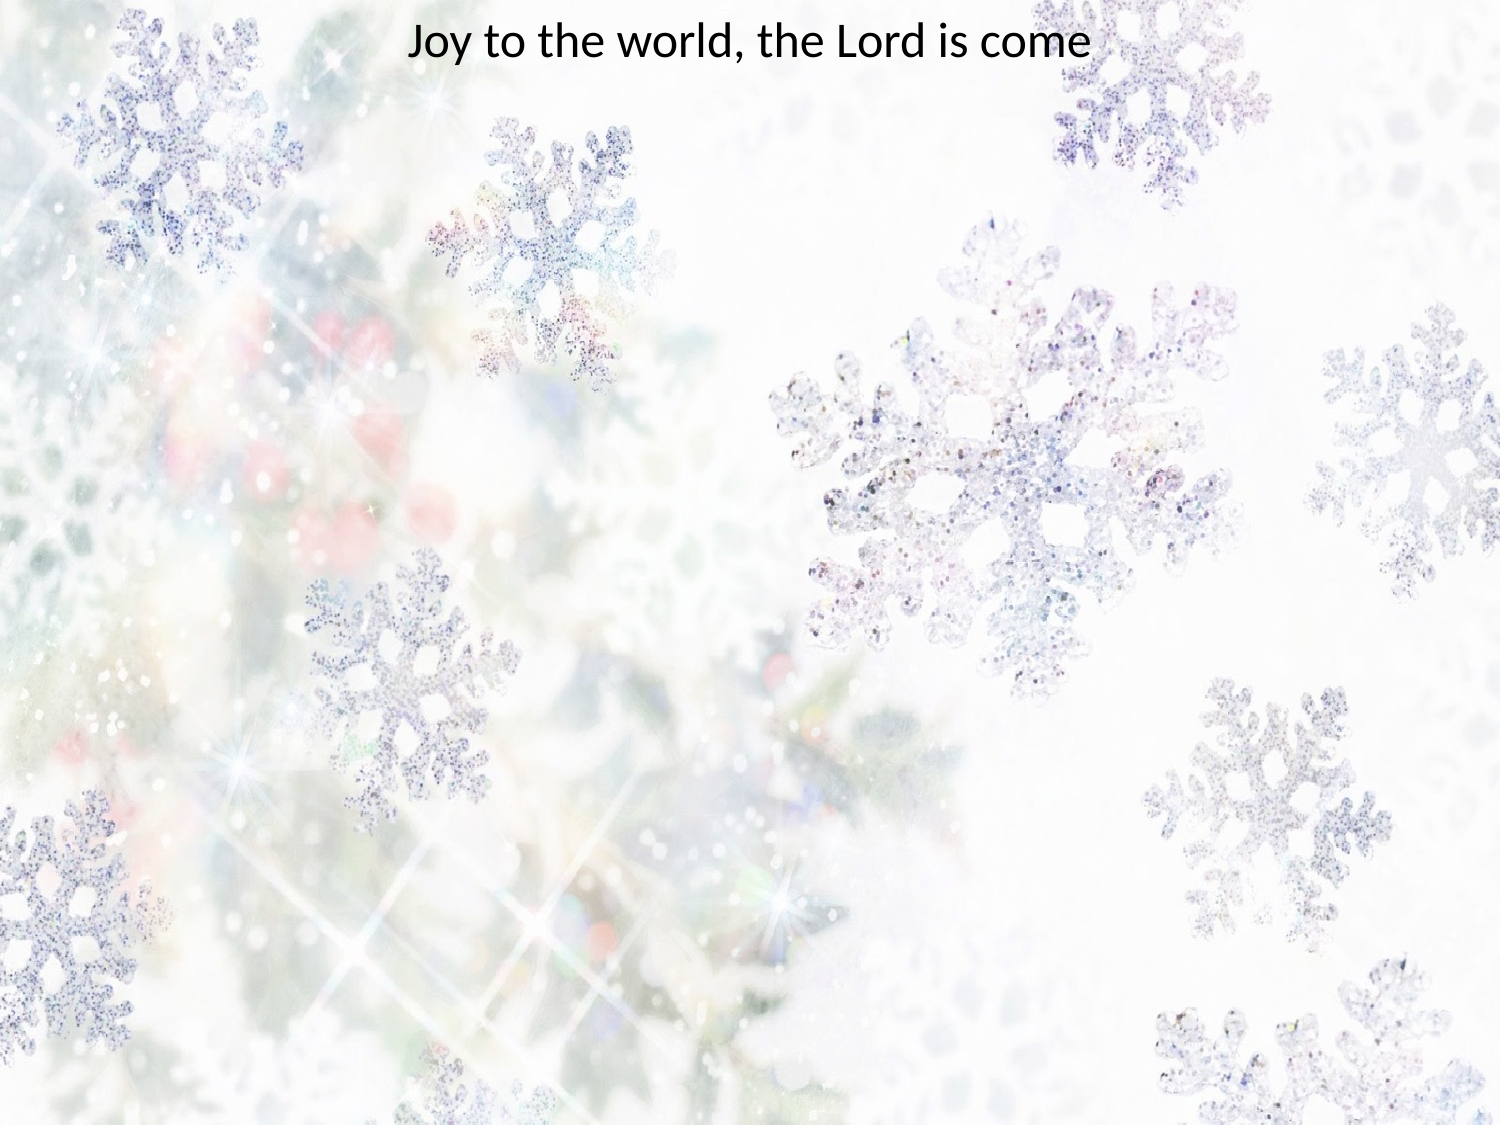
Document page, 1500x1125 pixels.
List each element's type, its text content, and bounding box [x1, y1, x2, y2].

list Joy to the world, the Lord is come [0, 0, 1500, 75]
